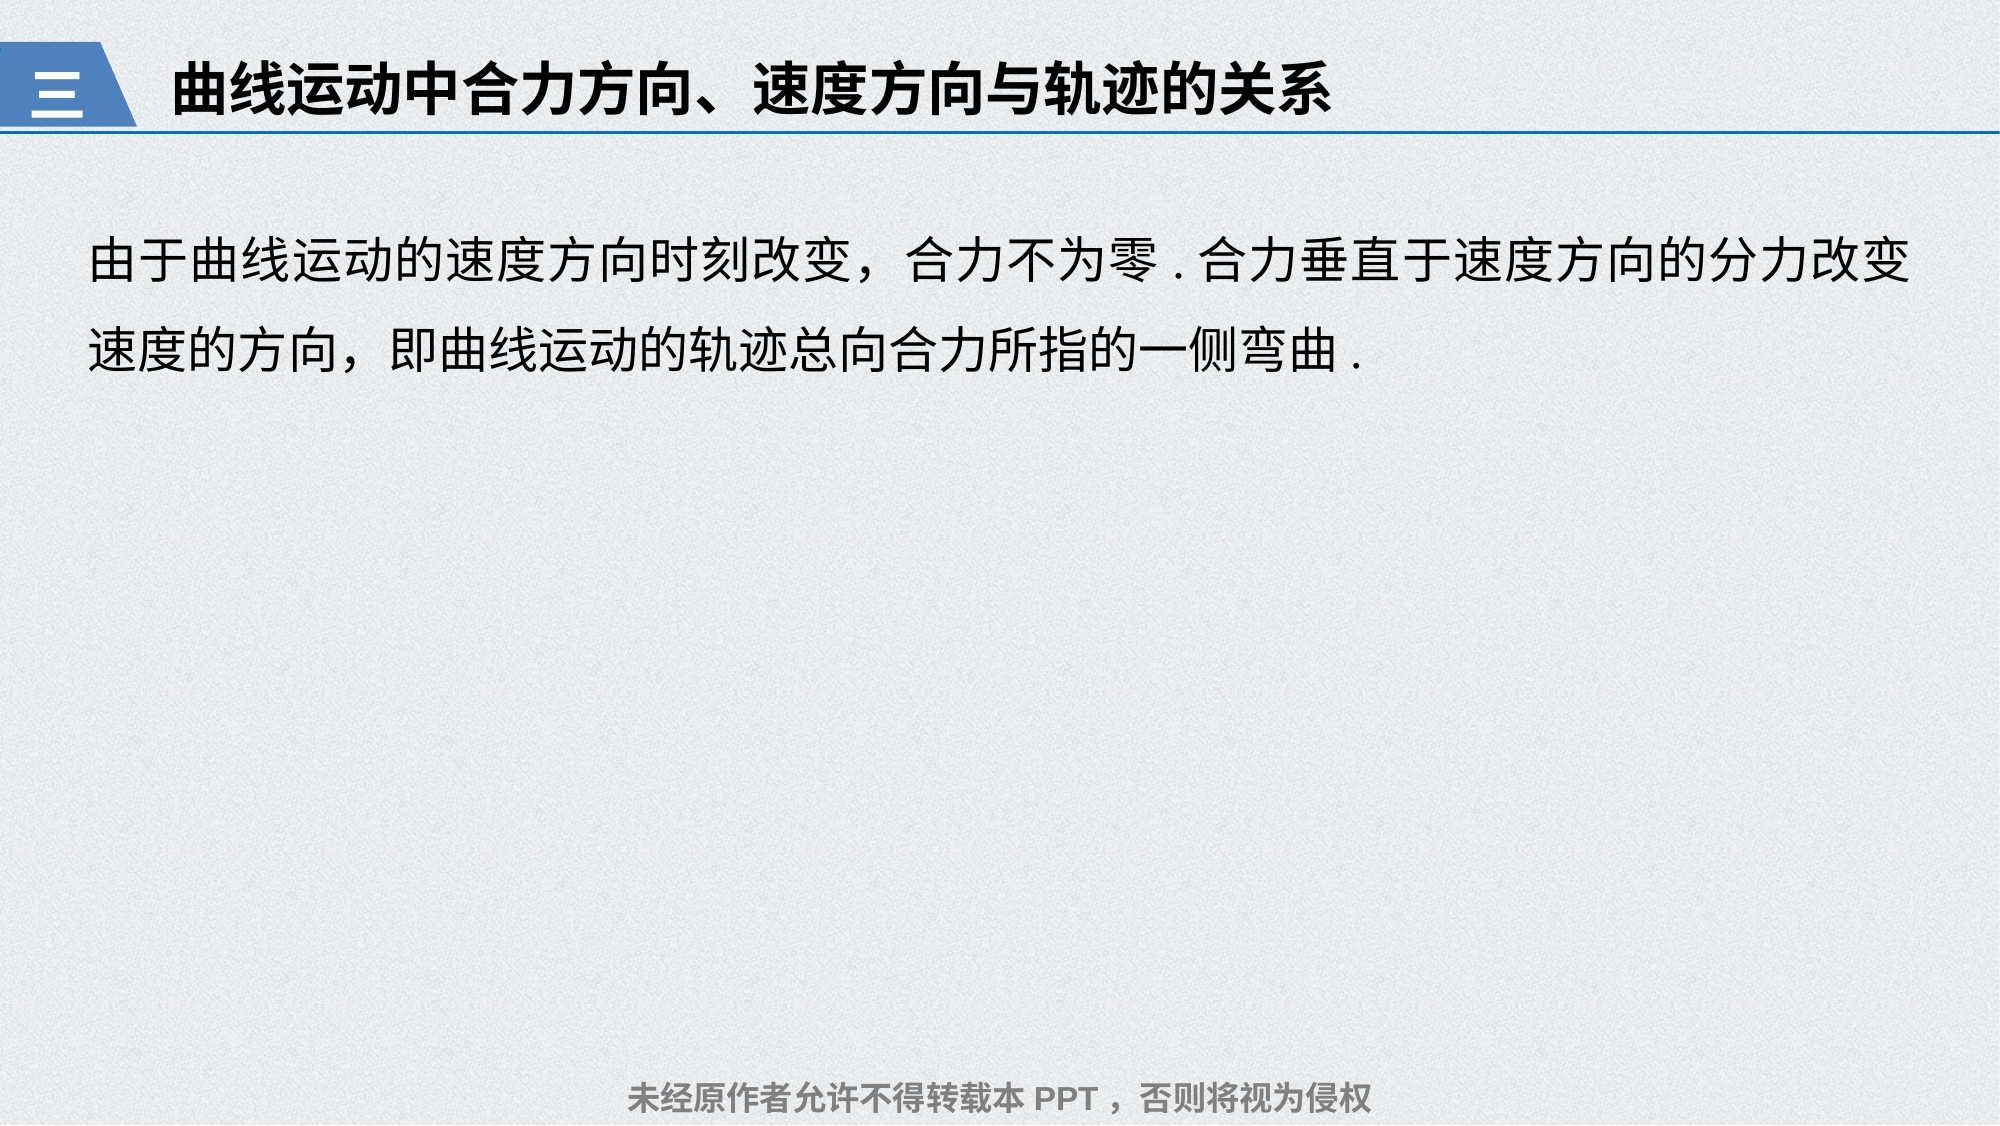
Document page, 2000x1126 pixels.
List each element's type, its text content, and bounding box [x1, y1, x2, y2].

text_box 三 [13, 50, 114, 120]
text_box 由于曲线运动的速度方向时刻改变，合力不为零.合力垂直于速度方向的分力改变速度的方向，即曲线运动的轨迹总向合力所指的一侧弯曲. [73, 191, 1927, 387]
text_box [0, 42, 136, 126]
picture [0, 0, 2000, 132]
picture [0, 133, 2000, 1125]
text_box 曲线运动中合力方向、速度方向与轨迹的关系 [155, 44, 1827, 132]
